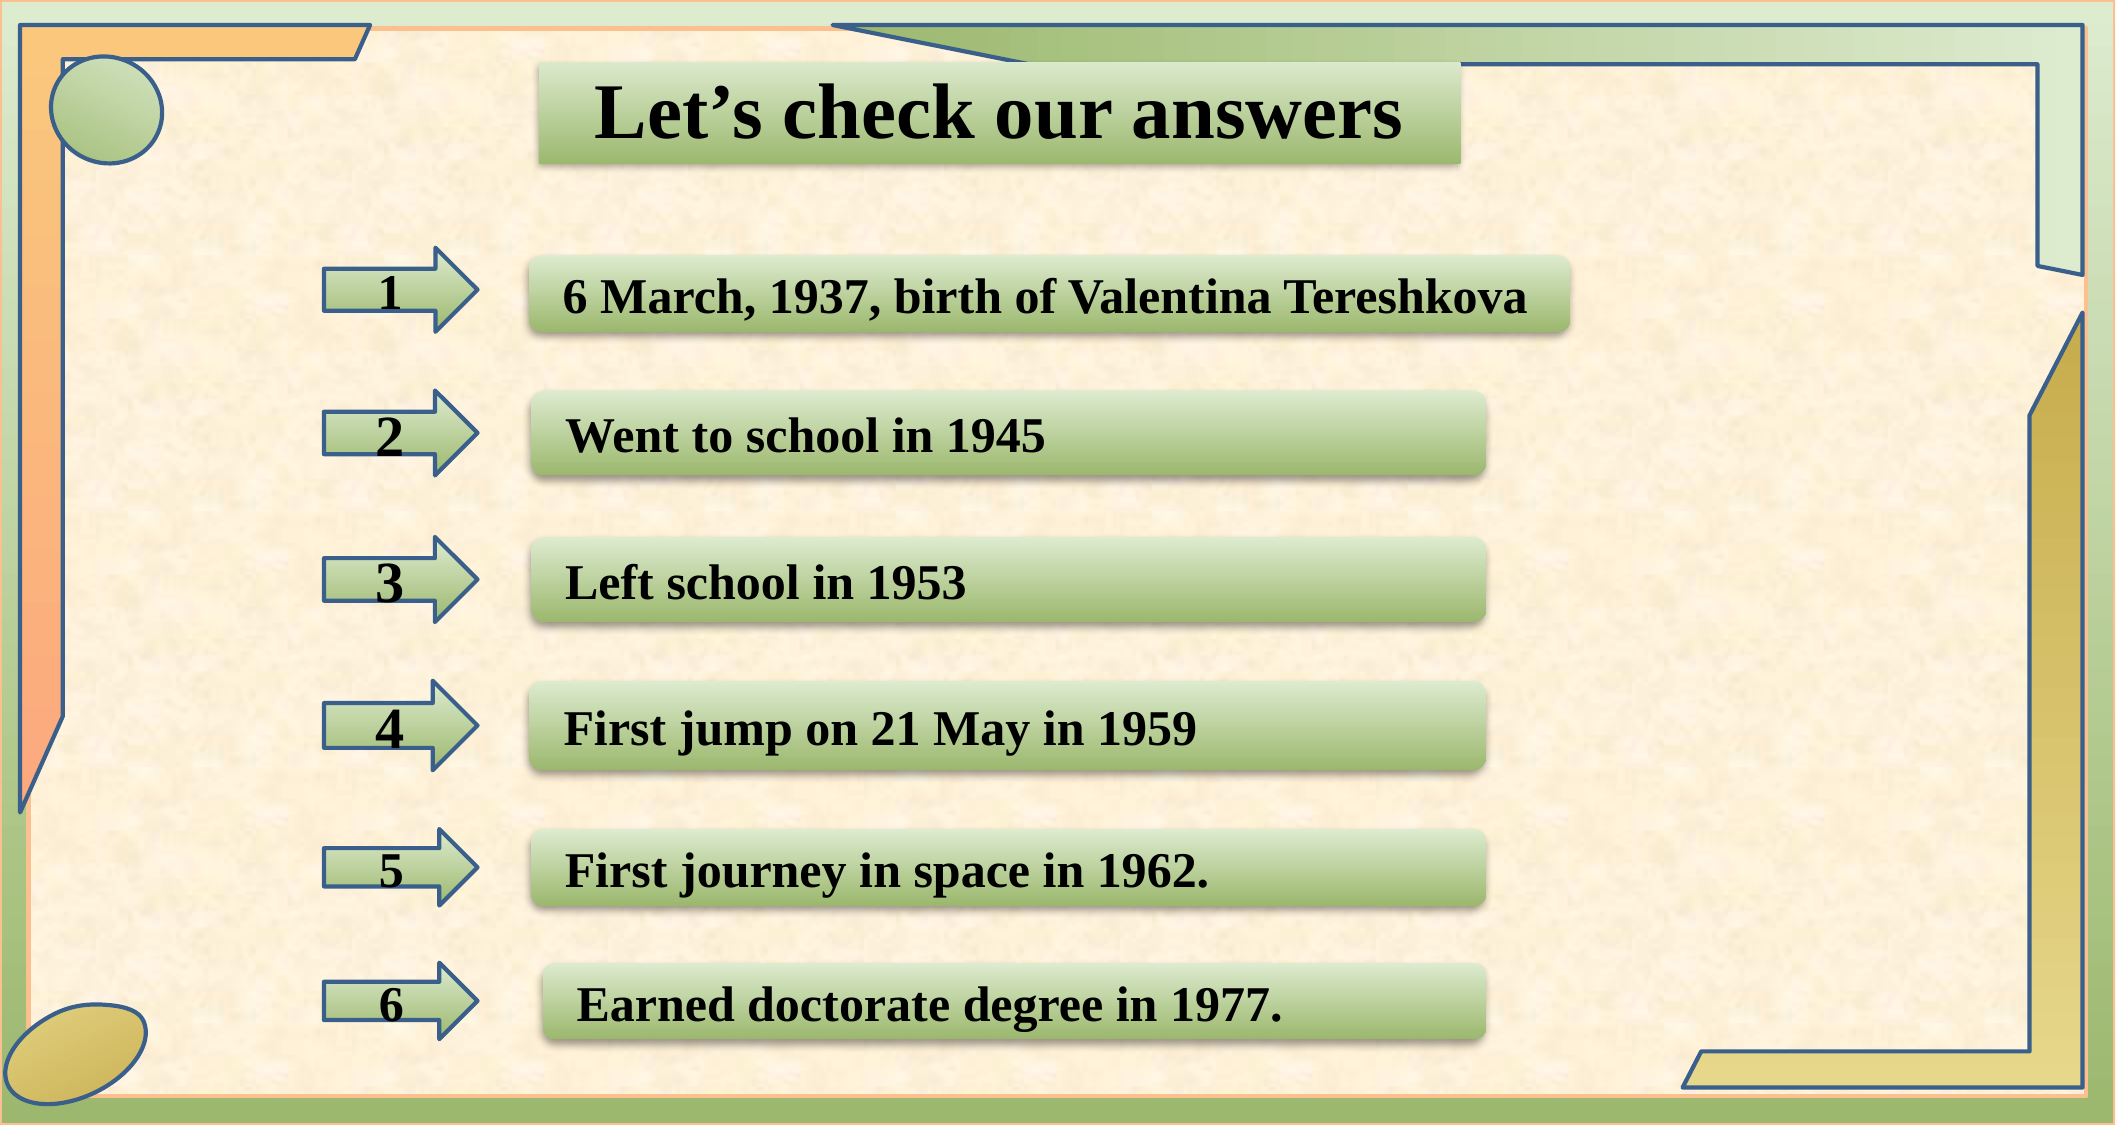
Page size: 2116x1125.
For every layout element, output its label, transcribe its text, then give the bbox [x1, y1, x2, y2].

text_box 3 [321, 534, 480, 625]
text_box Left school in 1953 [528, 534, 1489, 625]
picture [31, 31, 2084, 1094]
text_box 1 [321, 245, 480, 334]
text_box 2 [321, 388, 480, 478]
text_box 5 [321, 827, 480, 908]
text_box 6 [321, 960, 480, 1042]
text_box 6 March, 1937, birth of Valentina Tereshkova [526, 253, 1573, 334]
text_box Went to school in 1945 [528, 388, 1489, 478]
text_box 4 [321, 678, 480, 773]
text_box First journey in space in 1962. [529, 826, 1489, 908]
picture [65, 62, 73, 68]
text_box First jump on 21 May in 1959 [526, 678, 1489, 773]
text_box Let’s check our answers [538, 62, 1461, 164]
text_box Earned doctorate degree in 1977. [540, 960, 1489, 1042]
